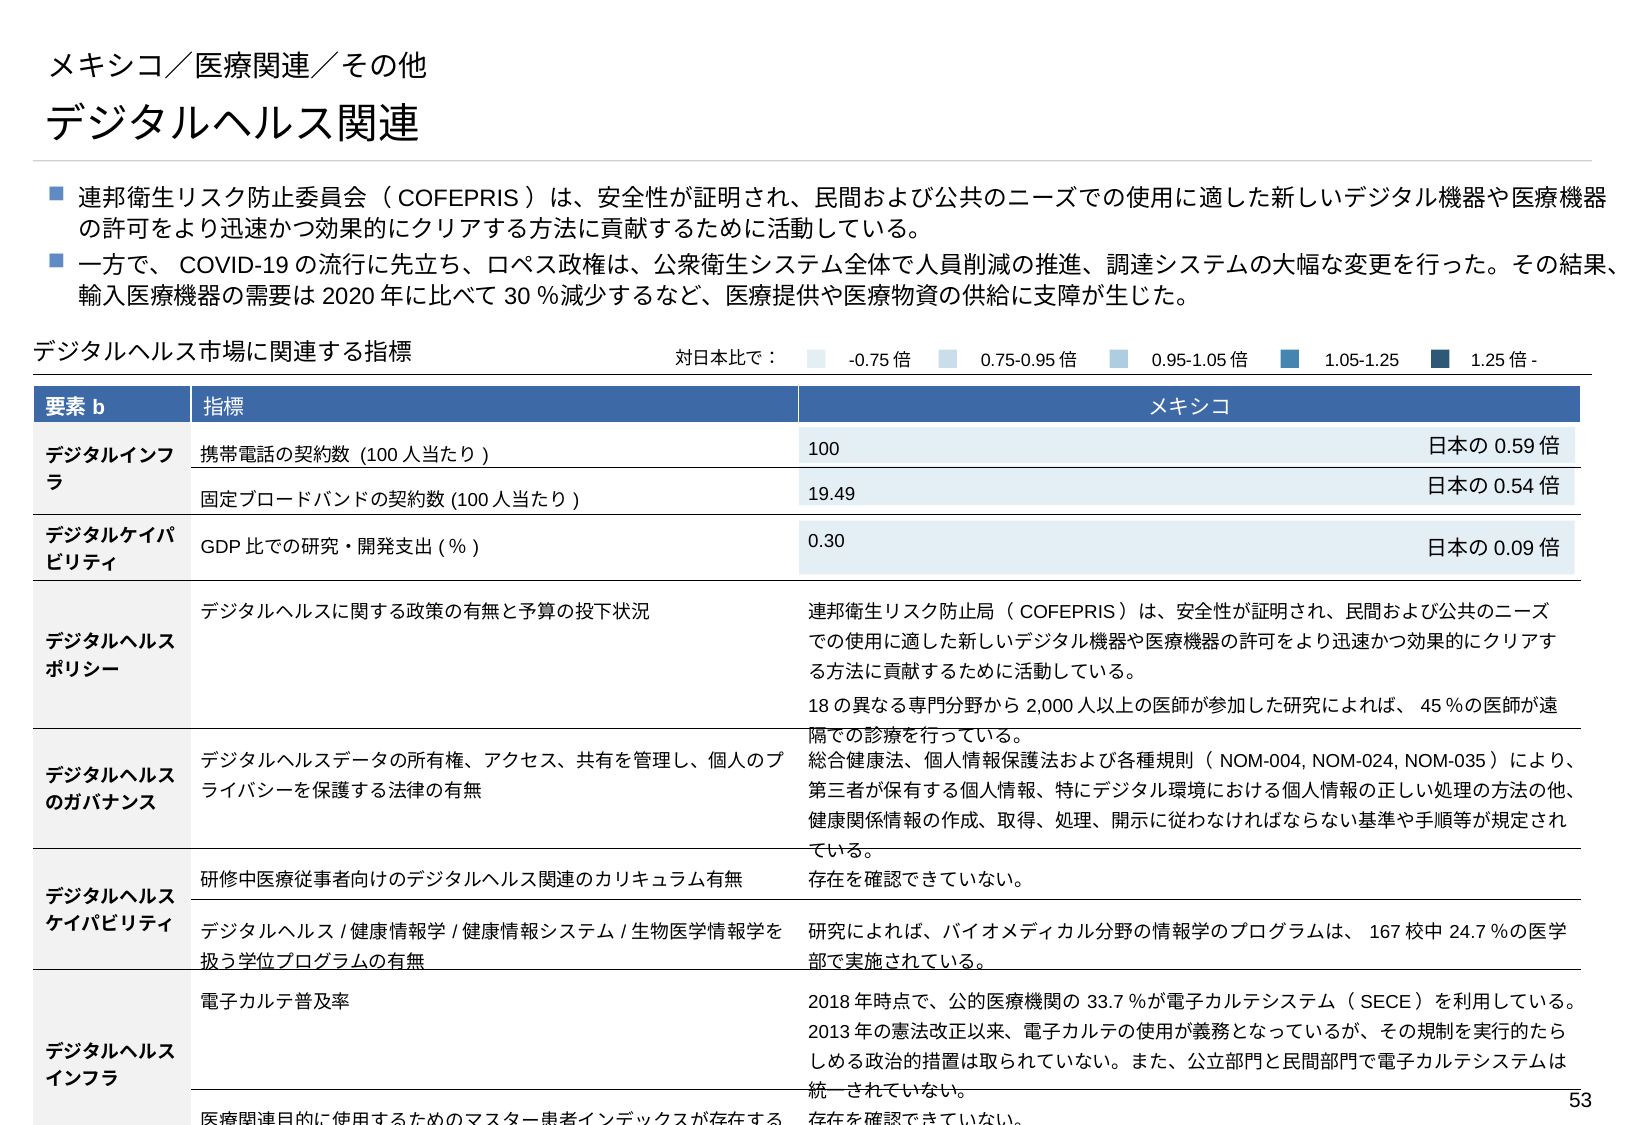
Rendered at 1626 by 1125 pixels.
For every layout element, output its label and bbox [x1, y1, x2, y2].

table_header [799, 386, 1580, 422]
table_cell [33, 729, 1581, 848]
table_header [192, 386, 798, 422]
table_cell [33, 970, 1581, 1125]
table_cell [33, 422, 1581, 514]
table_cell [33, 581, 1581, 728]
text_box [32, 335, 1593, 375]
table_header [34, 386, 190, 422]
list [29, 106, 1590, 155]
table_cell [33, 515, 1581, 580]
title [32, 30, 1593, 90]
table_cell [33, 849, 1581, 969]
text_box [47, 179, 1608, 310]
